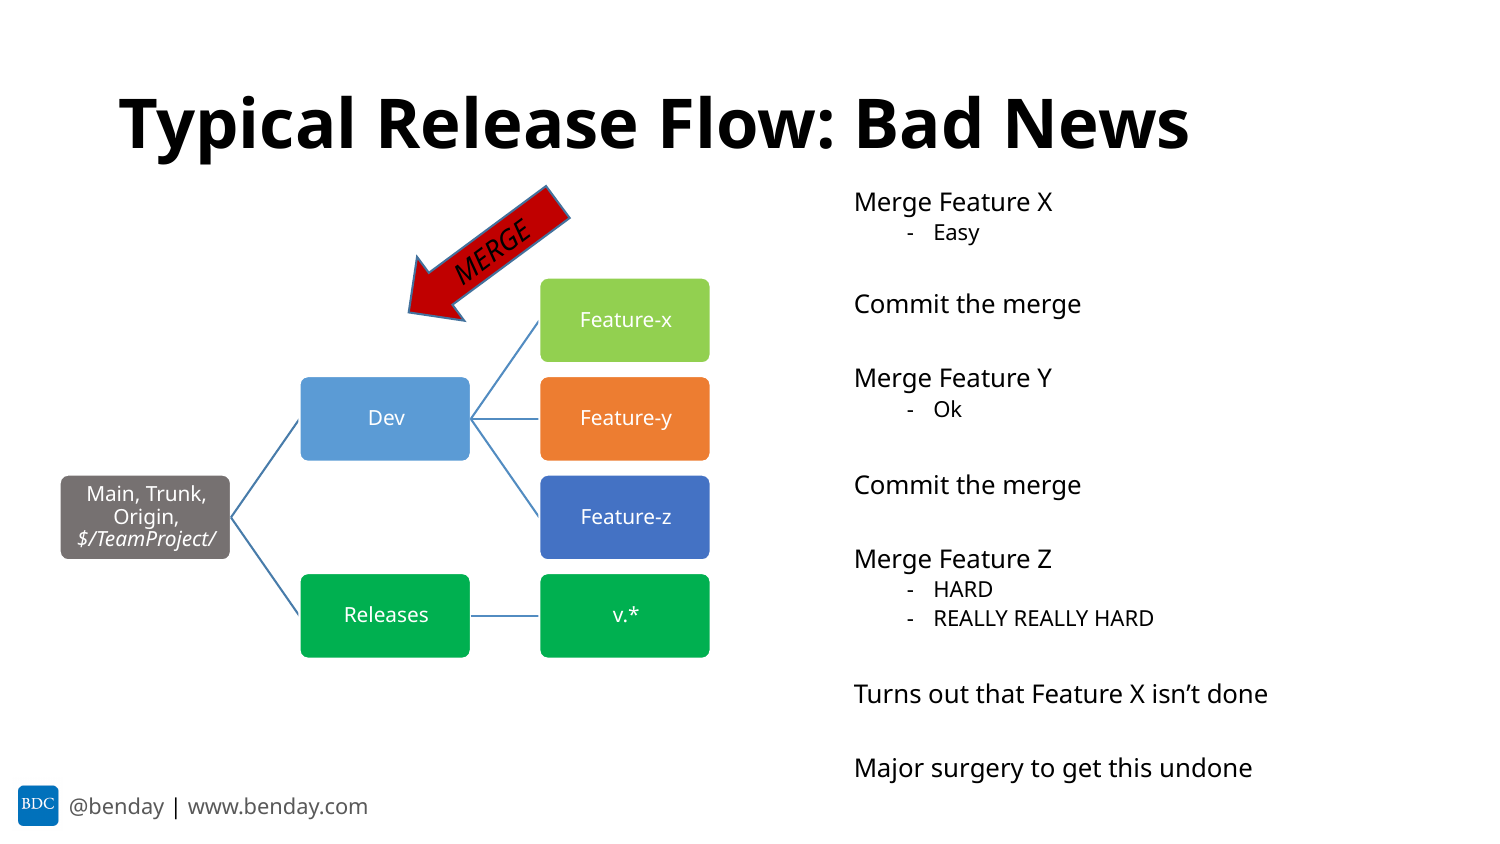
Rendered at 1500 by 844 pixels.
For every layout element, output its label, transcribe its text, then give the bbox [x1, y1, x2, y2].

title Typical Release Flow: Bad News [103, 44, 1397, 208]
list Merge Feature X Easy Commit the merge Merge Feature Y Ok Commit the merge Merge Feature Z HARD REALLY REALLY HARD Turns out that Feature X isn’t done Major surgery to get this undone [838, 181, 1500, 801]
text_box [59, 173, 711, 763]
picture [12, 777, 63, 831]
